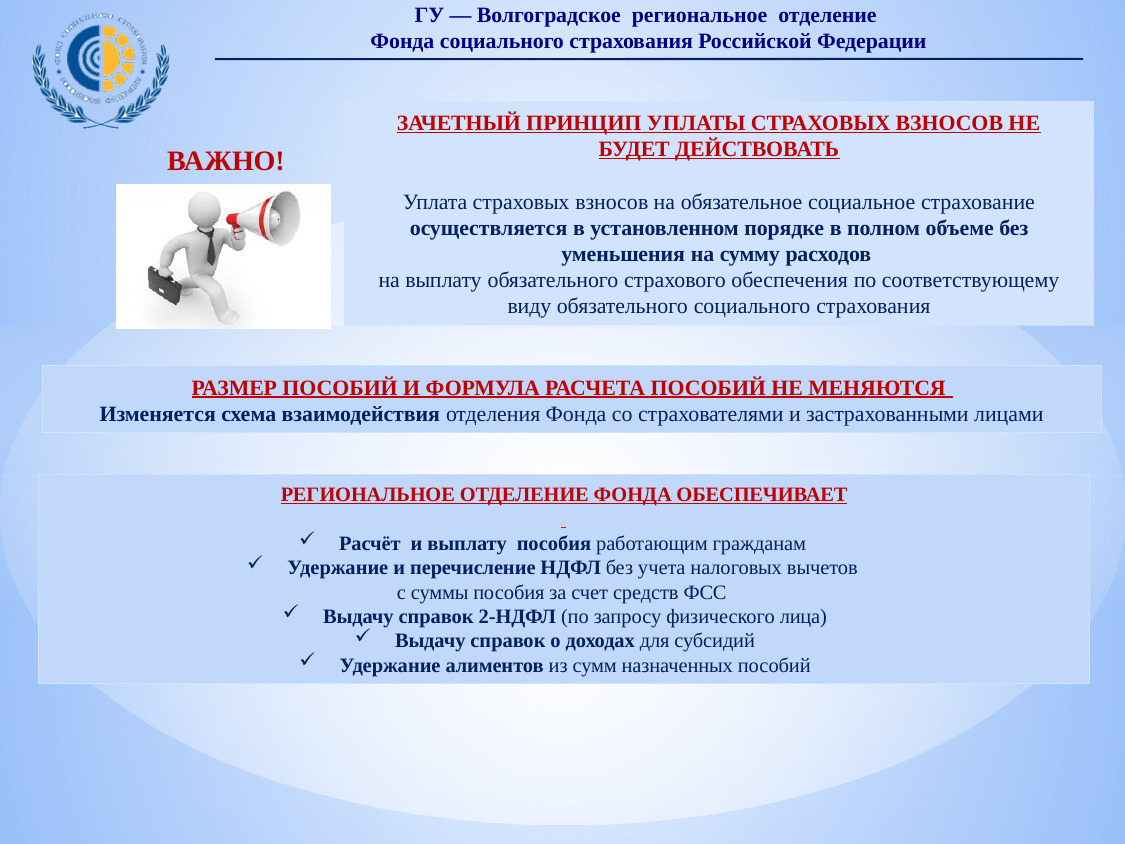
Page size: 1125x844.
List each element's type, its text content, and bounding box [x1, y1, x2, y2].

text_box РАЗМЕР ПОСОБИЙ И ФОРМУЛА РАСЧЕТА ПОСОБИЙ НЕ МЕНЯЮТСЯ Изменяется схема взаимодействия отделения Фонда со страхователями и застрахованными лицами [42, 365, 1102, 433]
text_box ВАЖНО! [152, 135, 307, 182]
picture [116, 184, 331, 329]
text_box ГУ — Волгоградское региональное отделение Фонда социального страхования Российской Федерации [205, 0, 1092, 61]
text_box ЗАЧЕТНЫЙ ПРИНЦИП УПЛАТЫ СТРАХОВЫХ ВЗНОСОВ НЕ БУДЕТ ДЕЙСТВОВАТЬ Уплата страховых взносов на обязательное социальное страхование осуществляется в установленном порядке в полном объеме без уменьшения на сумму расходов на выплату обязательного страхового обеспечения по соответствующему виду обязательного социального страхования [344, 101, 1094, 326]
text_box [38, 222, 1084, 421]
picture [32, 13, 171, 129]
text_box РЕГИОНАЛЬНОЕ ОТДЕЛЕНИЕ ФОНДА ОБЕСПЕЧИВАЕТ Расчёт и выплату пособия работающим гражданам Удержание и перечисление НДФЛ без учета налоговых вычетов с суммы пособия за счет средств ФСС Выдачу справок 2-НДФЛ (по запросу физического лица) Выдачу справок о доходах для субсидий Удержание алиментов из сумм назначенных пособий [38, 474, 1090, 684]
